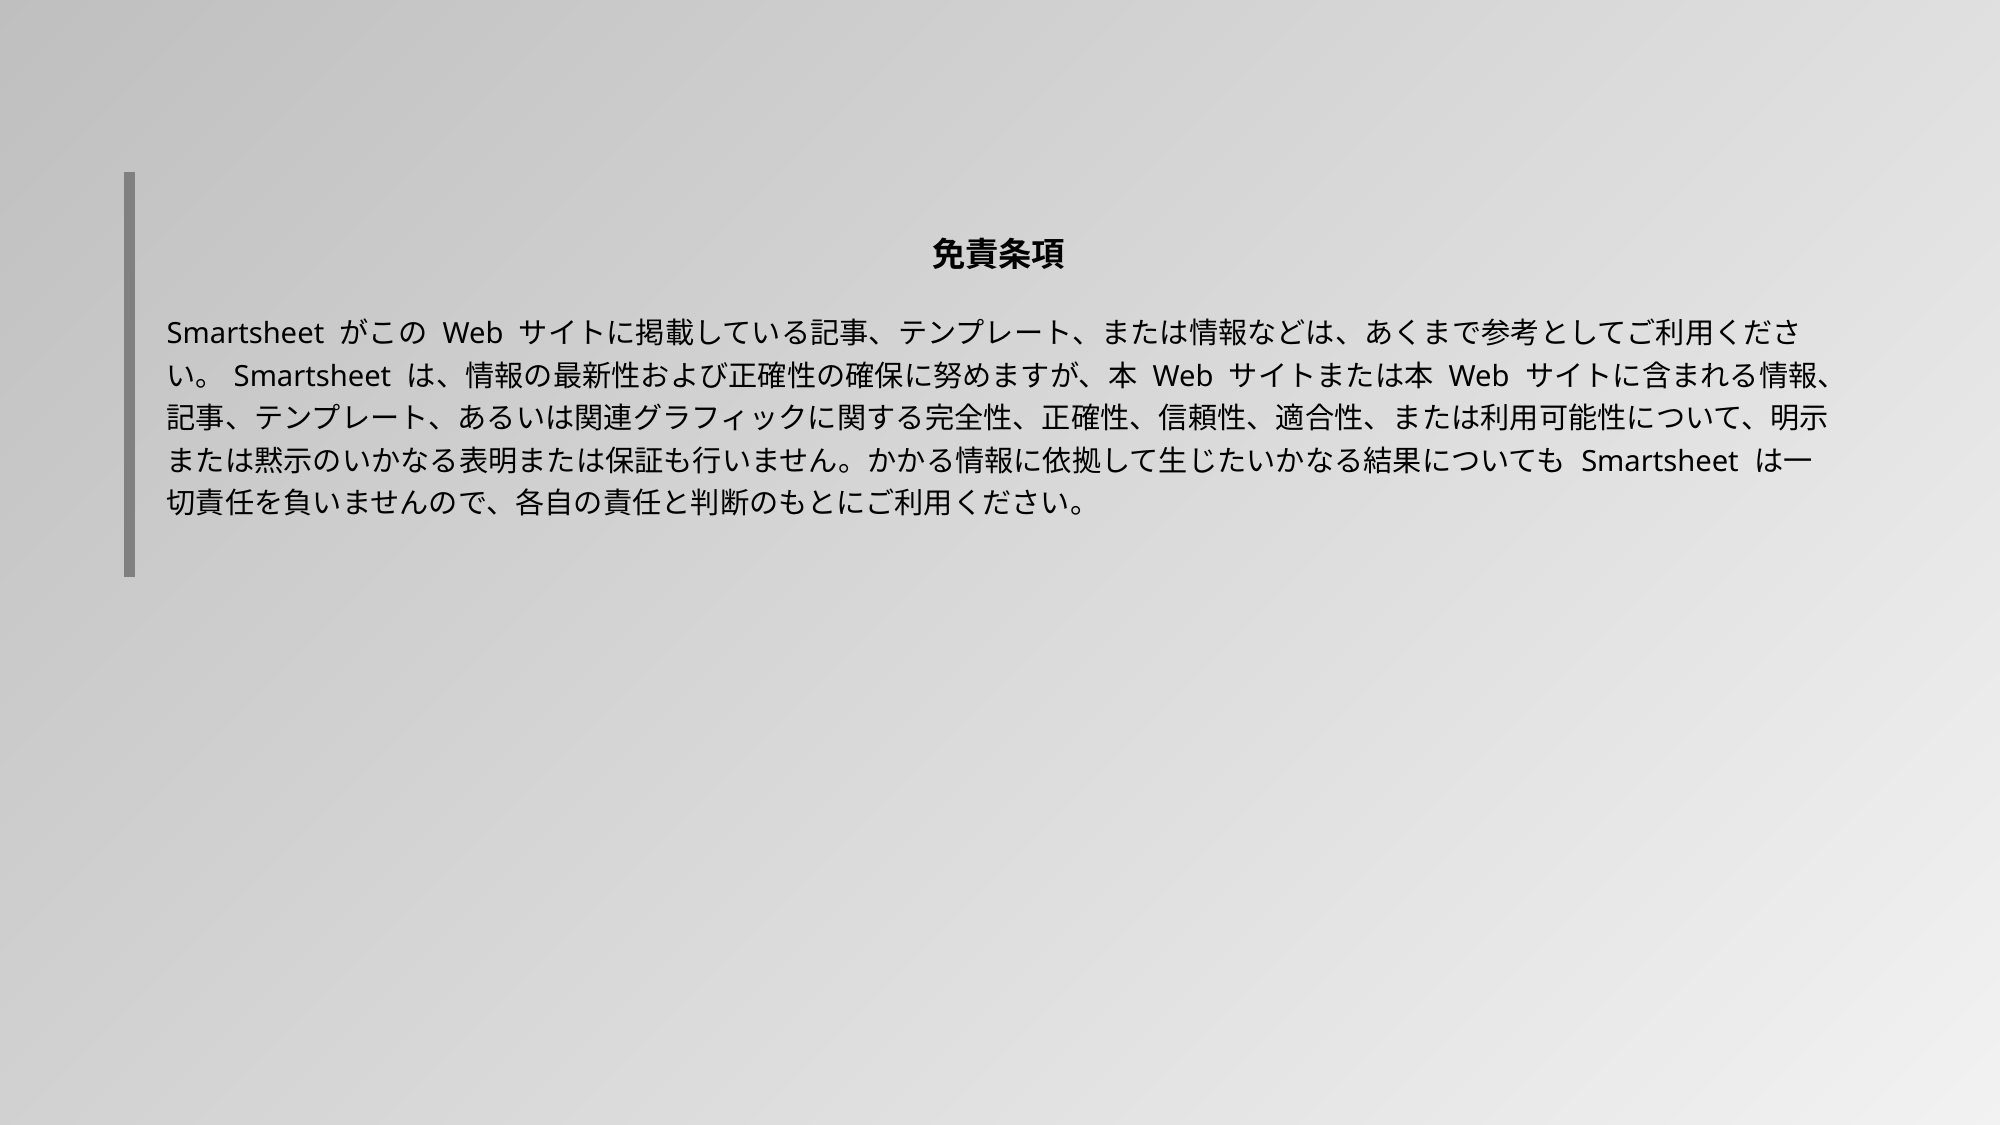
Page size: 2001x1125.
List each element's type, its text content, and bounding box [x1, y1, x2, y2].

table_header 免責条項 Smartsheet がこの Web サイトに掲載している記事、テンプレート、または情報などは、あくまで参考としてご利用ください。Smartsheet は、情報の最新性および正確性の確保に努めますが、本 Web サイトまたは本 Web サイトに含まれる情報、記事、テンプレート、あるいは関連グラフィックに関する完全性、正確性、信頼性、適合性、または利用可能性について、明示または黙示のいかなる表明または保証も行いません。かかる情報に依拠して生じたいかなる結果についても Smartsheet は一切責任を負いませんので、各自の責任と判断のもとにご利用ください。 [135, 172, 1842, 577]
